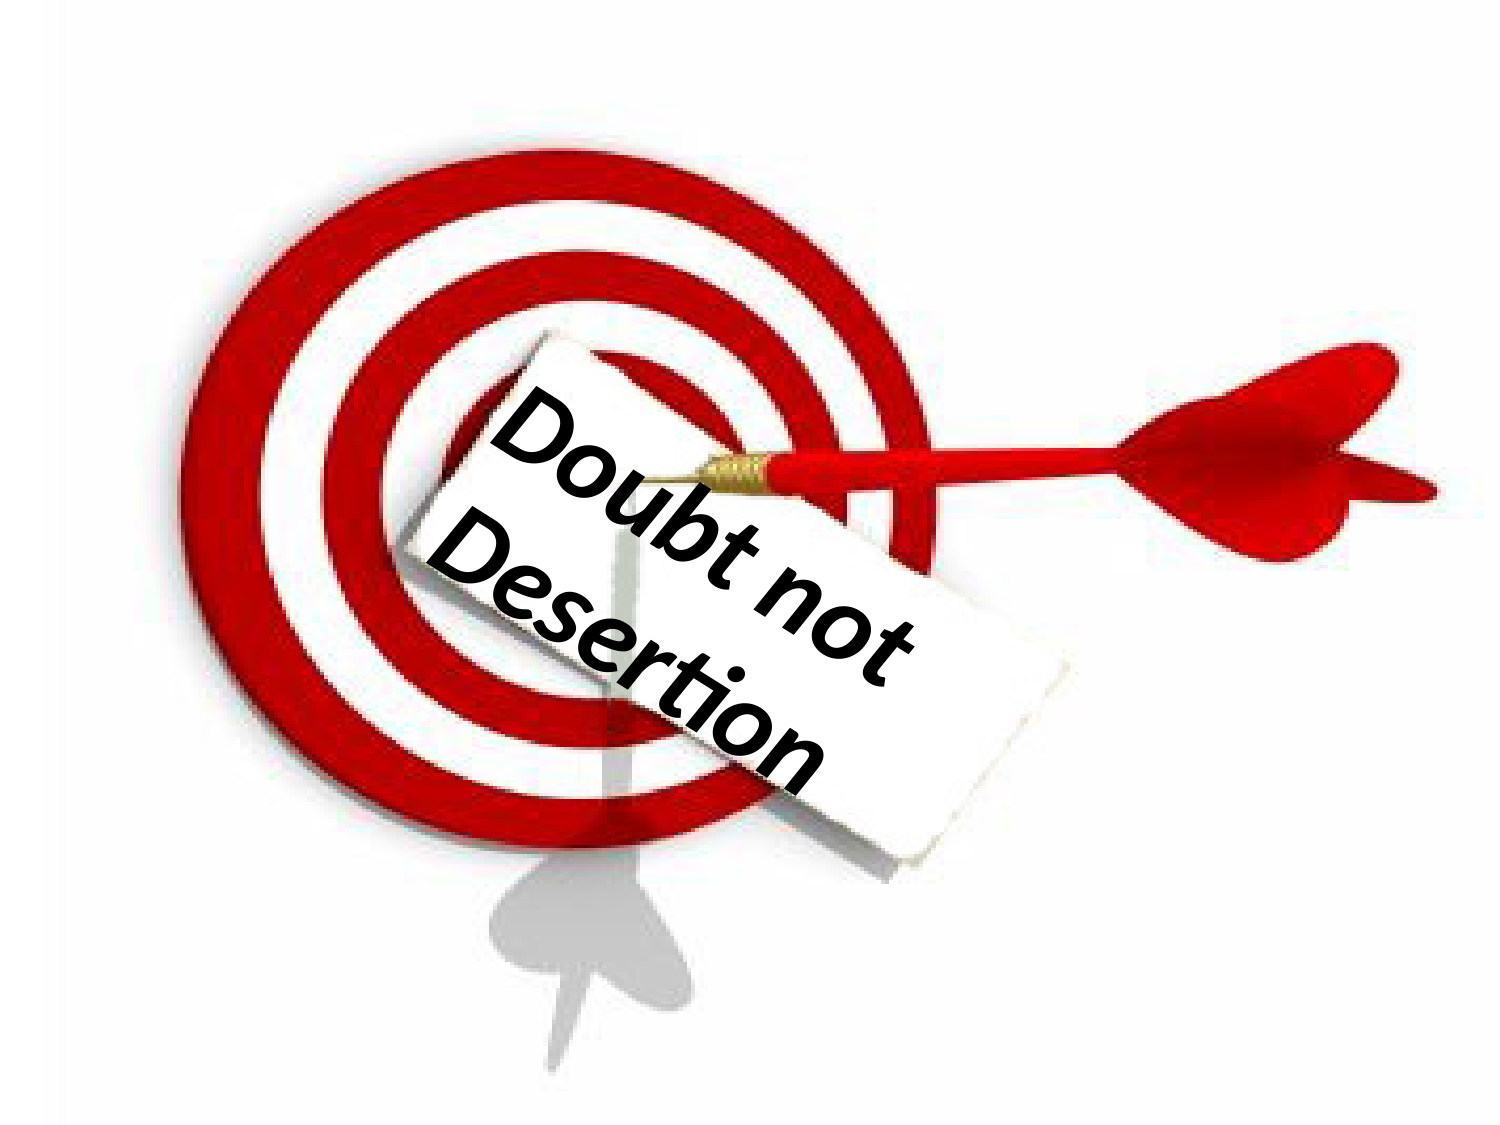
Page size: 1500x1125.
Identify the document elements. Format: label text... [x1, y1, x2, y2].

text_box Doubt not Desertion [306, 282, 1042, 891]
picture [0, 0, 1500, 1125]
